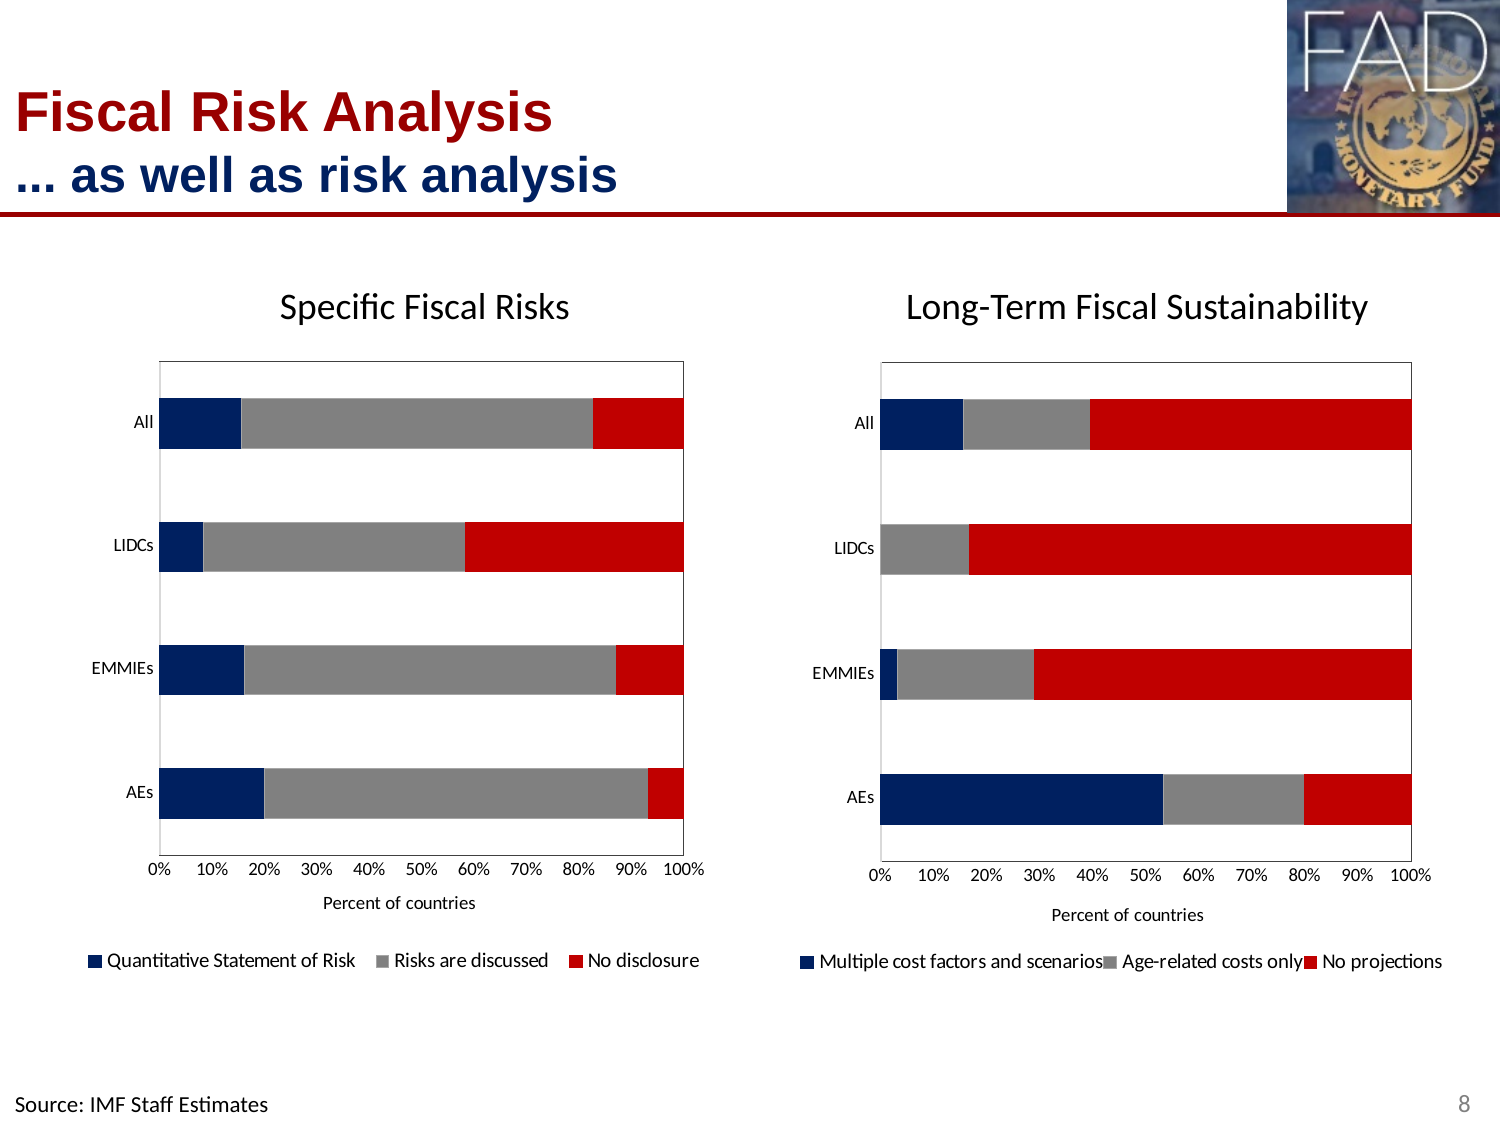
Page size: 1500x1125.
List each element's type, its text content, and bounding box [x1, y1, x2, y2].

chart [74, 337, 719, 988]
text_box Fiscal Risk Analysis ... as well as risk analysis [0, 44, 1226, 233]
picture [1287, 0, 1500, 213]
text_box Specific Fiscal Risks [150, 274, 700, 335]
text_box Long-Term Fiscal Sustainability [862, 274, 1413, 335]
chart [799, 337, 1446, 988]
text_box Source: IMF Staff Estimates [0, 1082, 363, 1125]
text_box 8 [1429, 1079, 1500, 1125]
